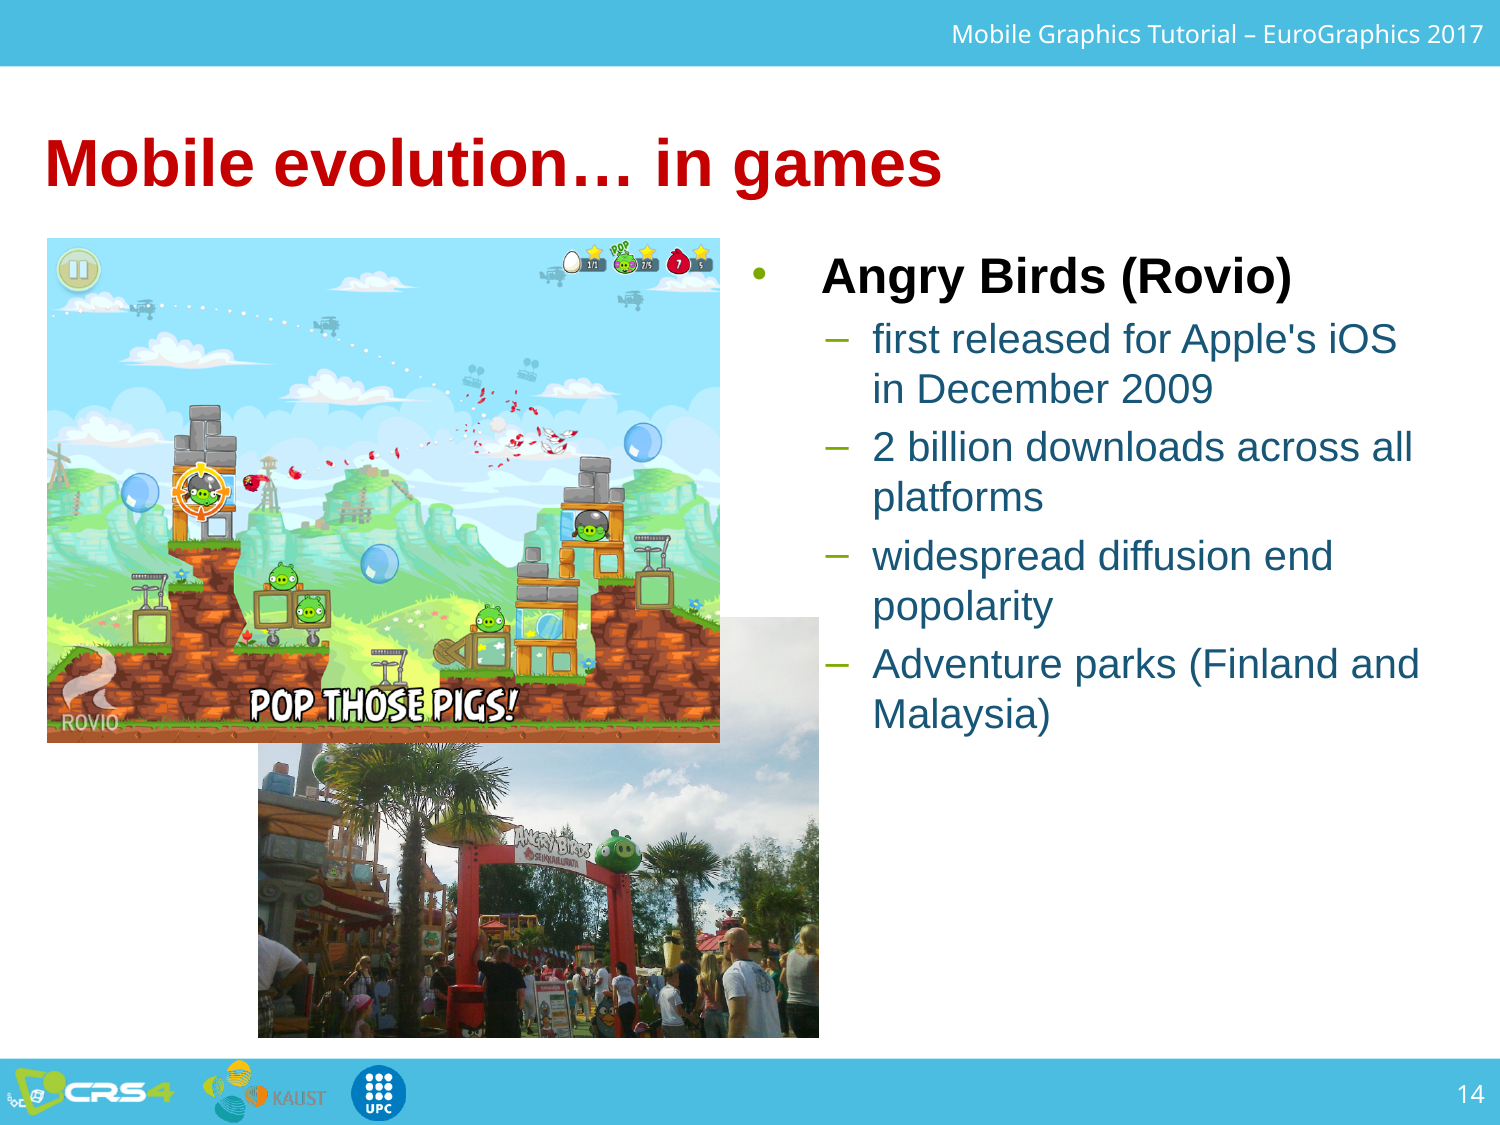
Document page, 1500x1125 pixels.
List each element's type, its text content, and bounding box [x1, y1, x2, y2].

picture [47, 238, 819, 1038]
picture [203, 1060, 326, 1123]
list Angry Birds (Rovio) first released for Apple's iOS in December 2009 2 billion downloads across all platforms widespread diffusion end popolarity Adventure parks (Finland and Malaysia) [735, 235, 1444, 1040]
slide_number 14 [1187, 1070, 1500, 1108]
picture [1, 1064, 180, 1119]
picture [351, 1065, 406, 1121]
title Mobile evolution… in games [29, 78, 1471, 241]
